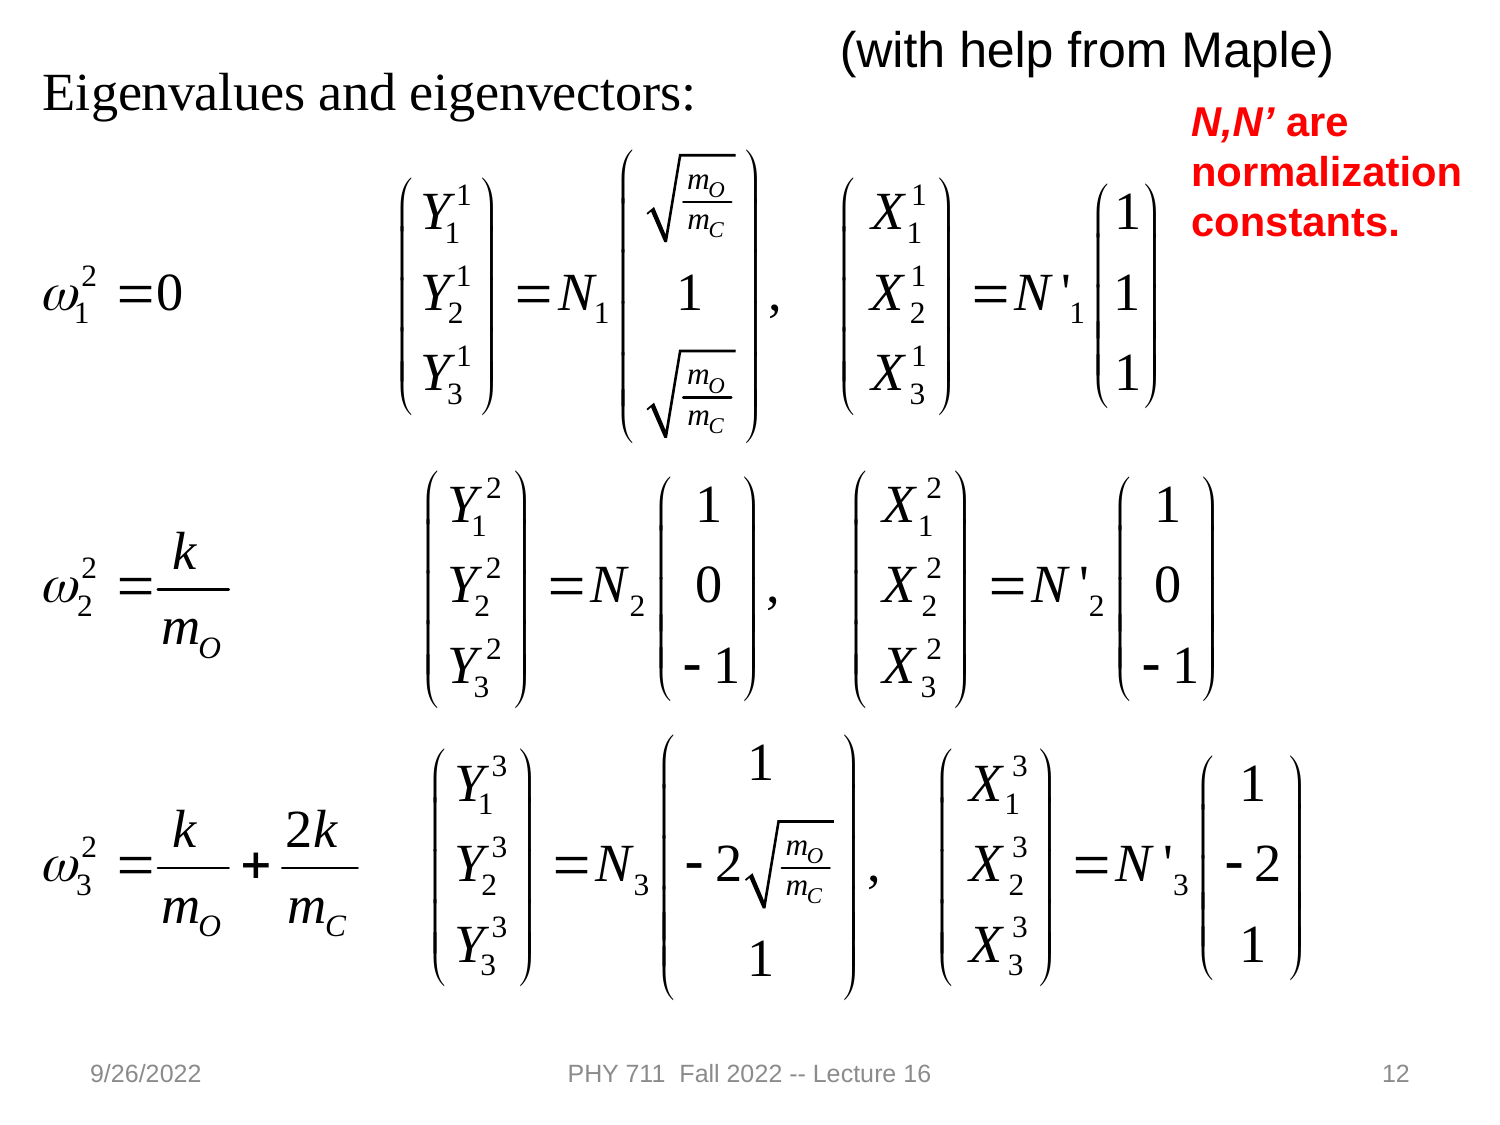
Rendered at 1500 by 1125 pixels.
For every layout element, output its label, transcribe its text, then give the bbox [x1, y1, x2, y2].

text_box (with help from Maple) [824, 10, 1406, 85]
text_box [34, 62, 1316, 1011]
text_box N,N’ are normalization constants. [1318, 87, 1500, 252]
slide_number 12 [1074, 1042, 1425, 1103]
footer PHY 711 Fall 2022 -- Lecture 16 [512, 1042, 988, 1103]
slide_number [75, 1042, 425, 1103]
